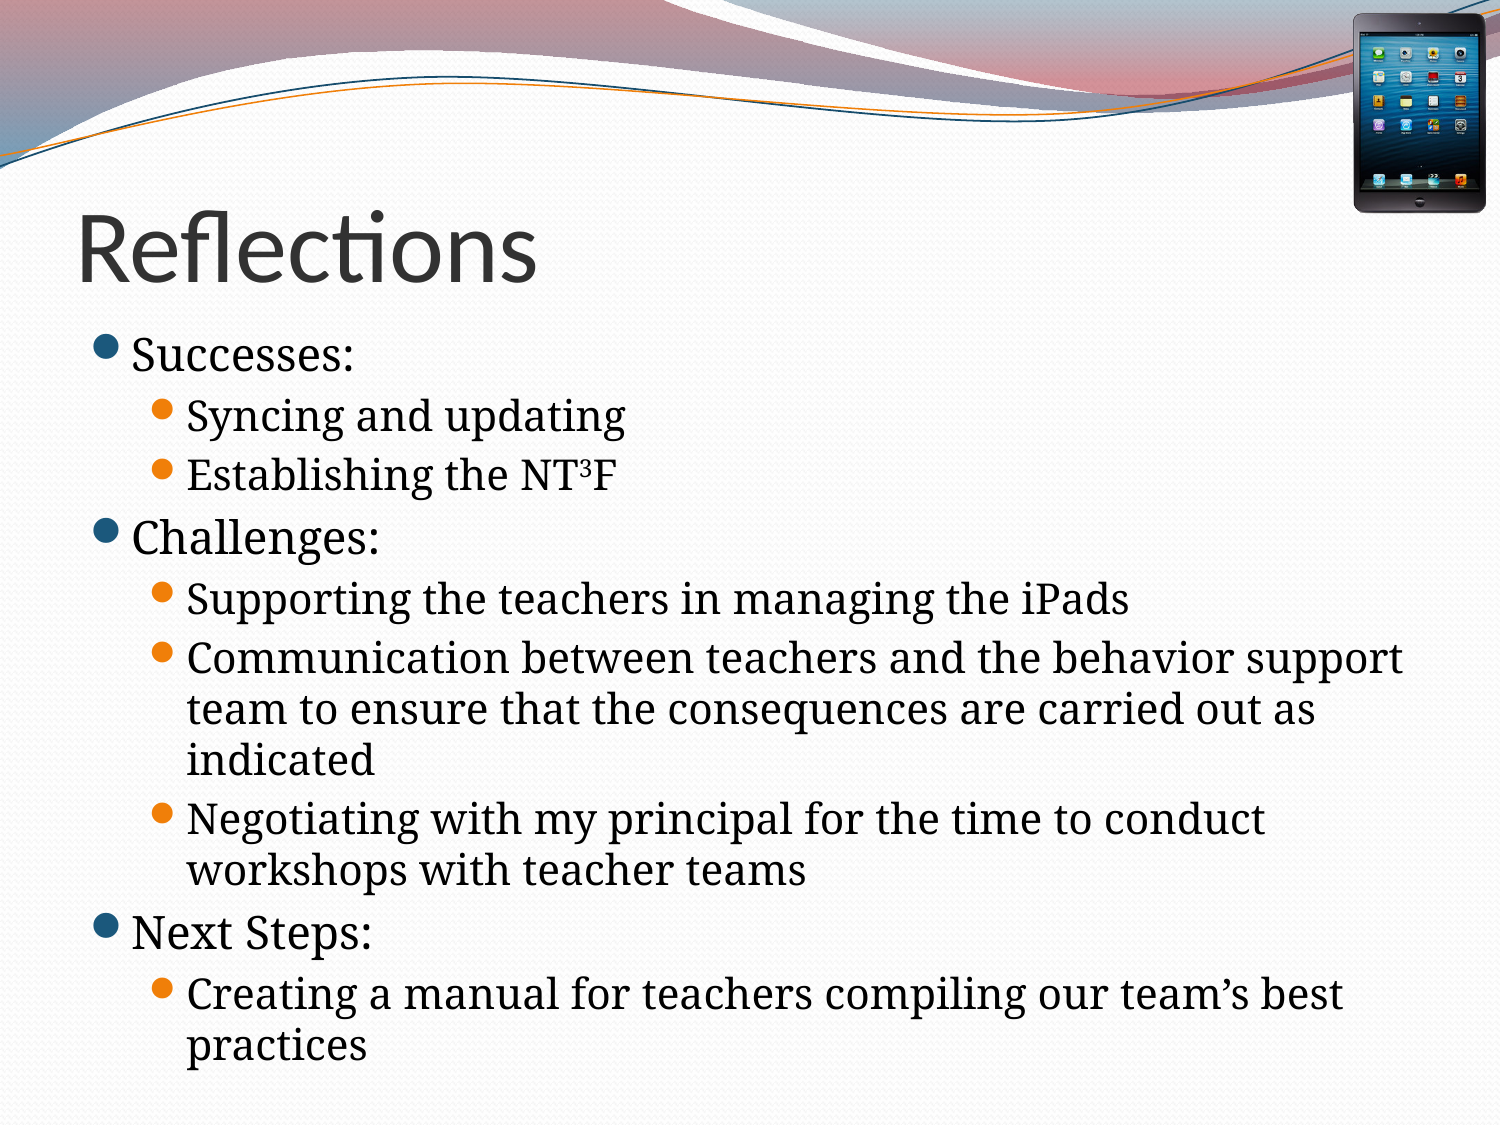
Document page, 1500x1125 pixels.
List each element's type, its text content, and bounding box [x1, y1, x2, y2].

list Successes: Syncing and updating Establishing the NT3F Challenges: Supporting the teachers in managing the iPads Communication between teachers and the behavior support team to ensure that the consequences are carried out as indicated Negotiating with my principal for the time to conduct workshops with teacher teams Next Steps: Creating a manual for teachers compiling our team’s best practices [75, 317, 1425, 1085]
title Reflections [75, 115, 1425, 303]
picture [1314, 11, 1500, 220]
